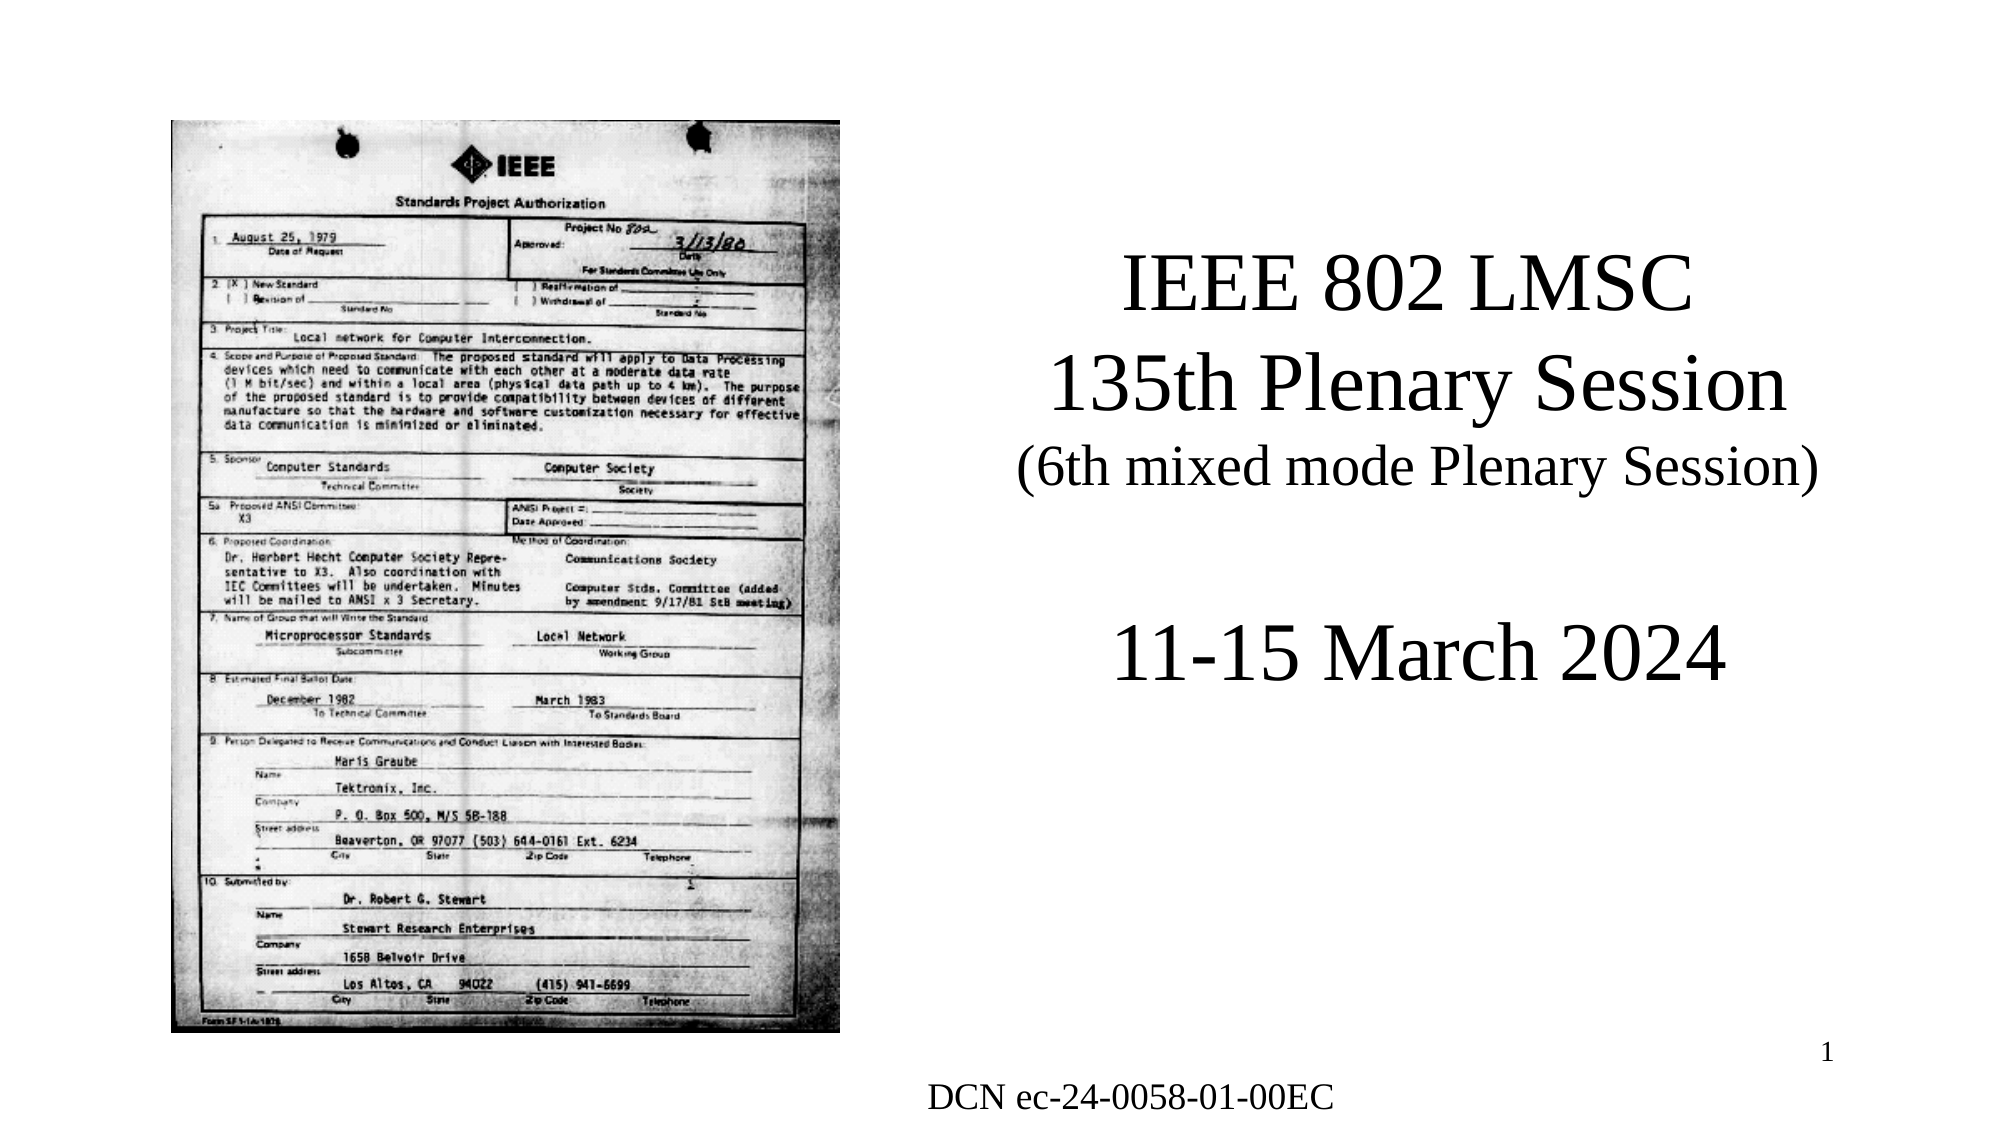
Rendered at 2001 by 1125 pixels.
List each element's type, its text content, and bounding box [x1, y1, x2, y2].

text_box DCN ec-24-0058-01-00EC [912, 1064, 1780, 1125]
slide_number 1 [1433, 1024, 1851, 1101]
picture [171, 119, 840, 1033]
title IEEE 802 LMSC 135th Plenary Session (6th mixed mode Plenary Session) 11-15 March 2024 [862, 137, 1976, 788]
